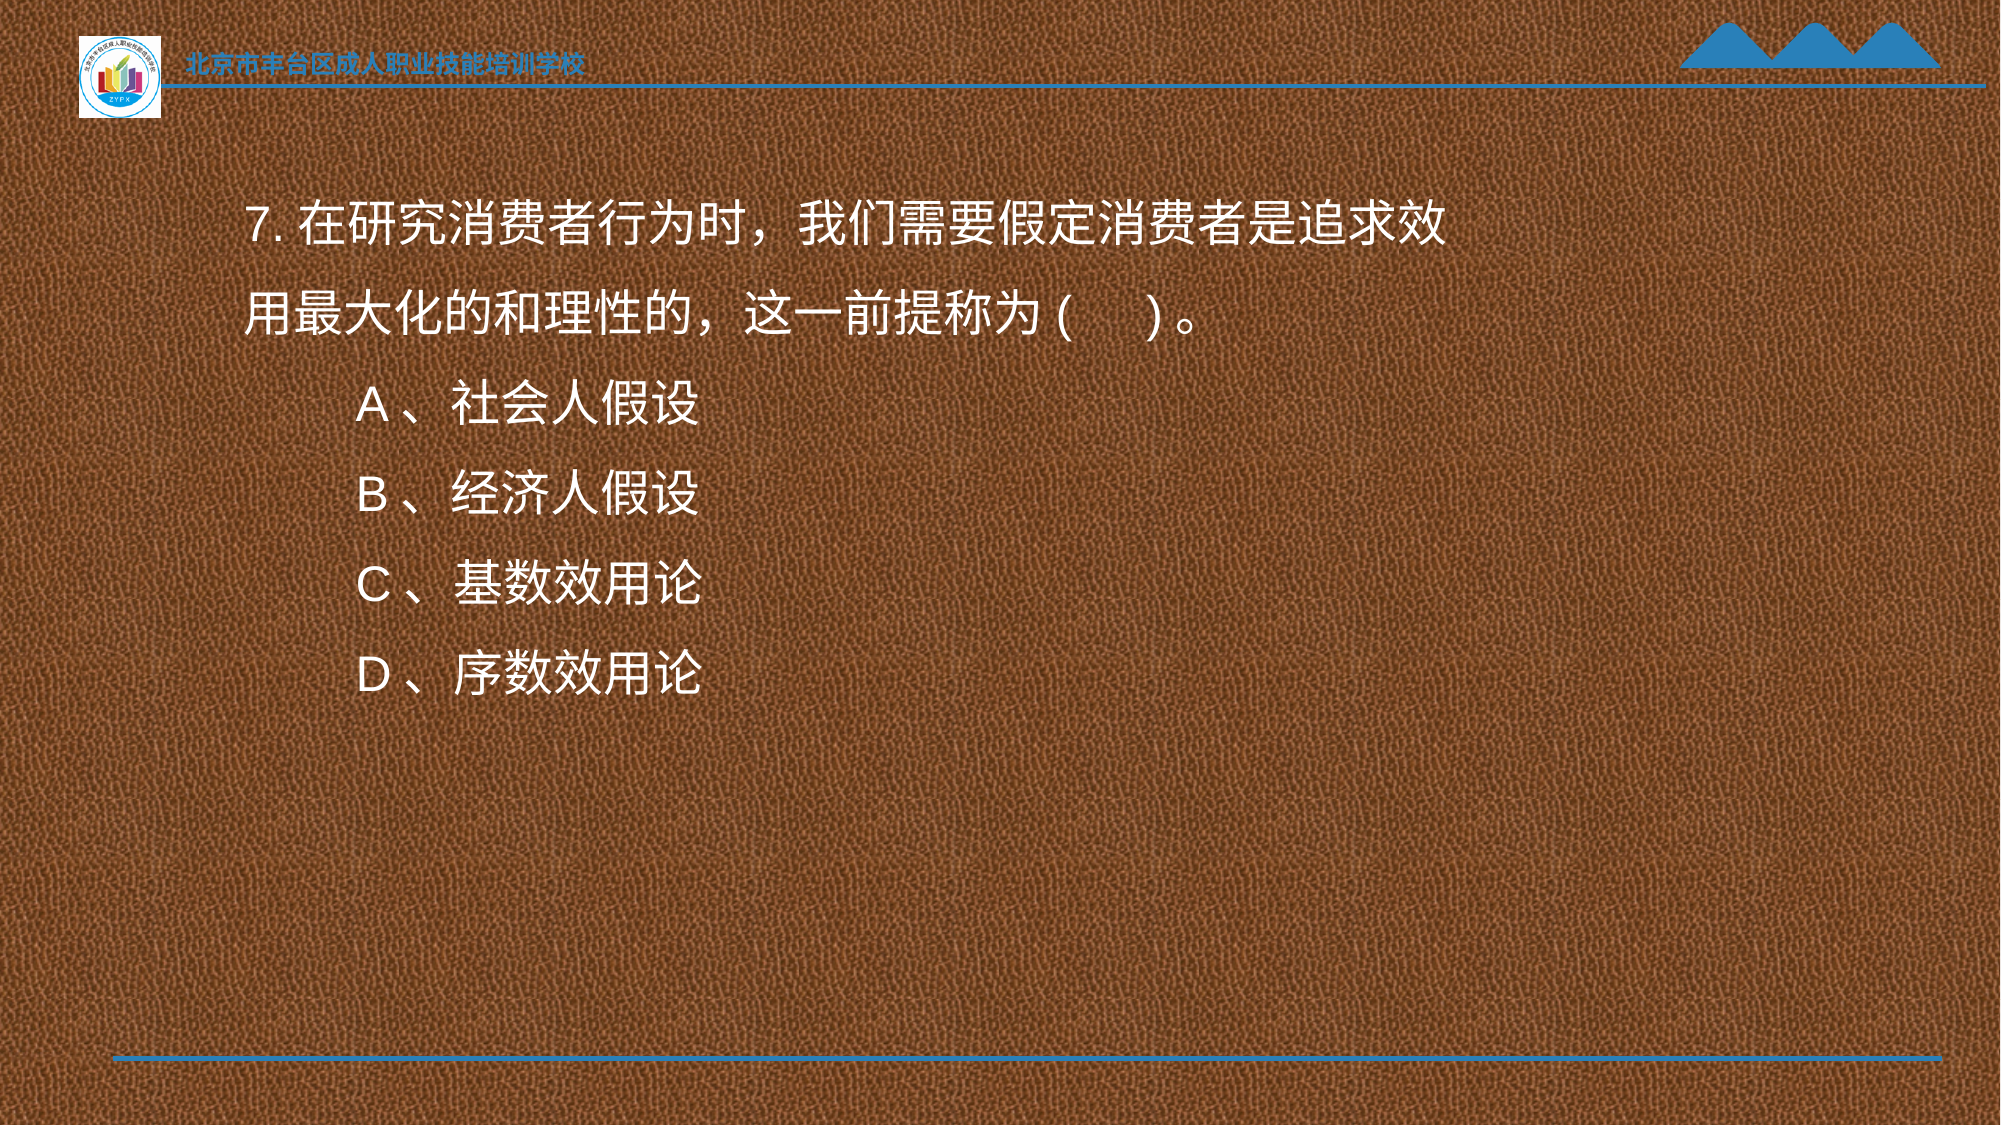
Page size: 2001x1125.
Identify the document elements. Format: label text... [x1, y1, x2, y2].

text_box [1763, 21, 1853, 70]
picture [0, 0, 2001, 1125]
text_box [1840, 21, 1944, 70]
text_box [1677, 21, 1772, 70]
text_box 7.在研究消费者行为时，我们需要假定消费者是追求效用最大化的和理性的，这一前提称为( )。 A、社会人假设 B、经济人假设 C、基数效用论 D、序数效用论 [228, 154, 1507, 830]
text_box 北京市丰台区成人职业技能培训学校 [170, 40, 632, 85]
